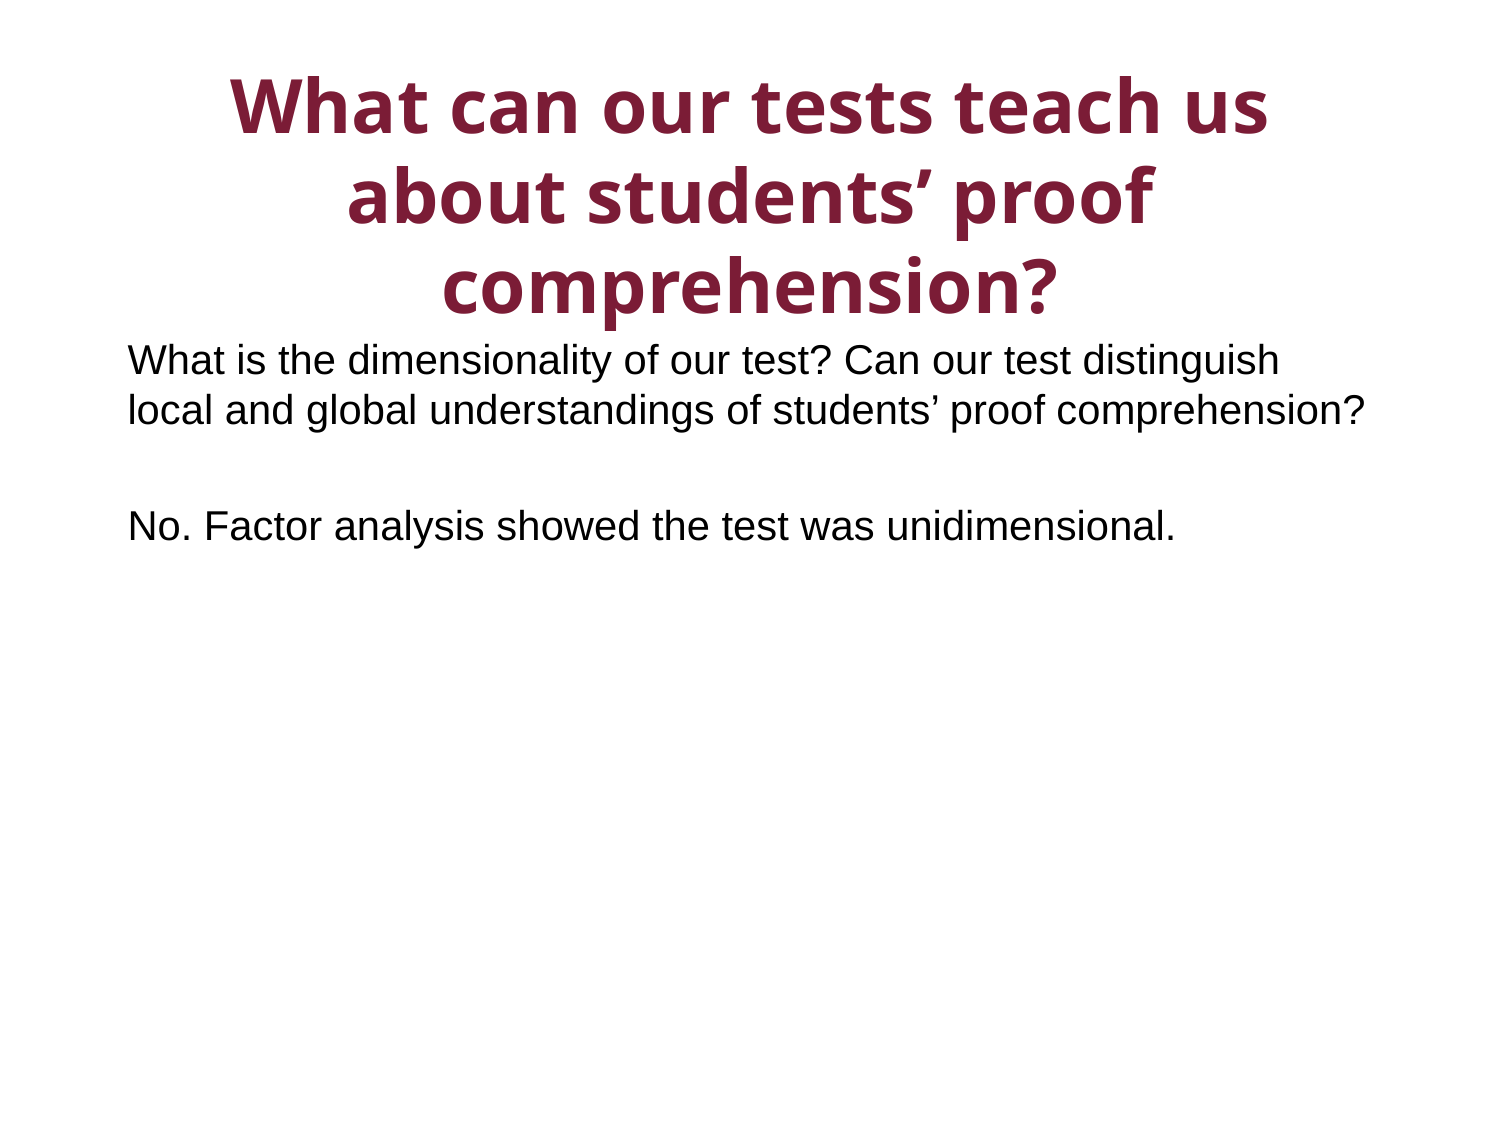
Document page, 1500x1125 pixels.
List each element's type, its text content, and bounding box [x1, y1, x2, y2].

title What can our tests teach us about students’ proof comprehension? [112, 99, 1388, 288]
list What is the dimensionality of our test? Can our test distinguish local and global understandings of students’ proof comprehension? No. Factor analysis showed the test was unidimensional. [112, 324, 1388, 1000]
